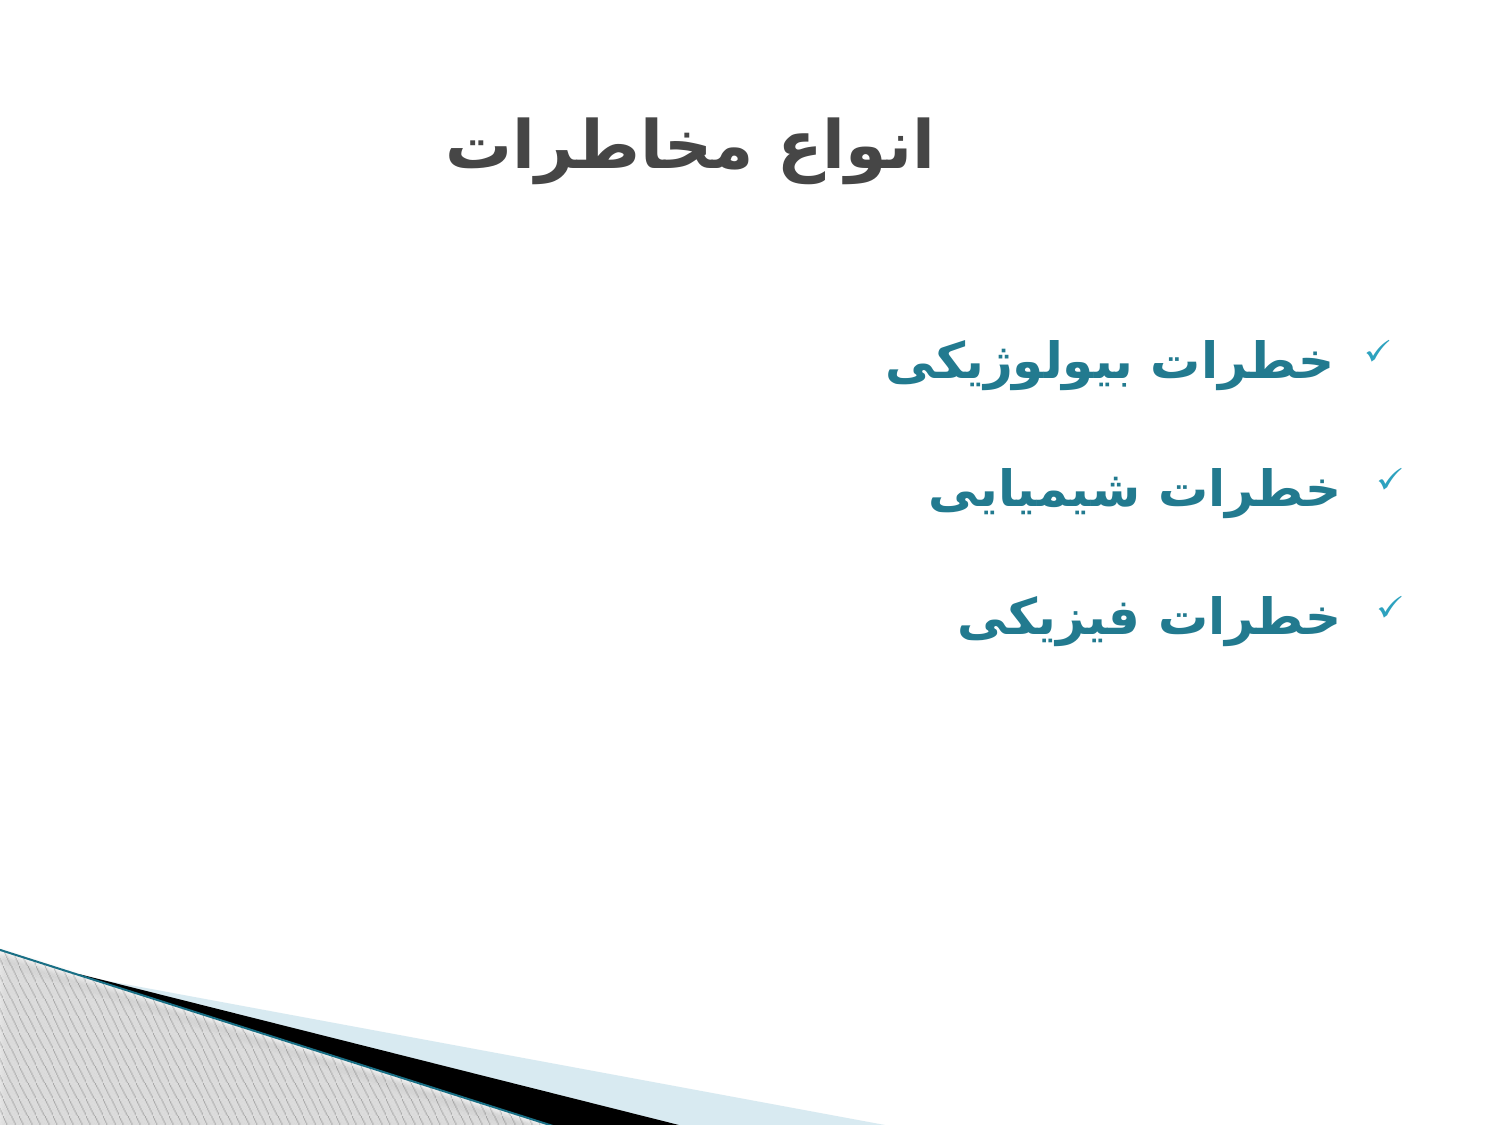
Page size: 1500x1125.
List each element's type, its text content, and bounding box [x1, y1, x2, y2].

title انواع مخاطرات [0, 78, 1471, 220]
list خطرات بیولوژیکی خطرات شیمیایی خطرات فیزیکی [75, 290, 1425, 986]
